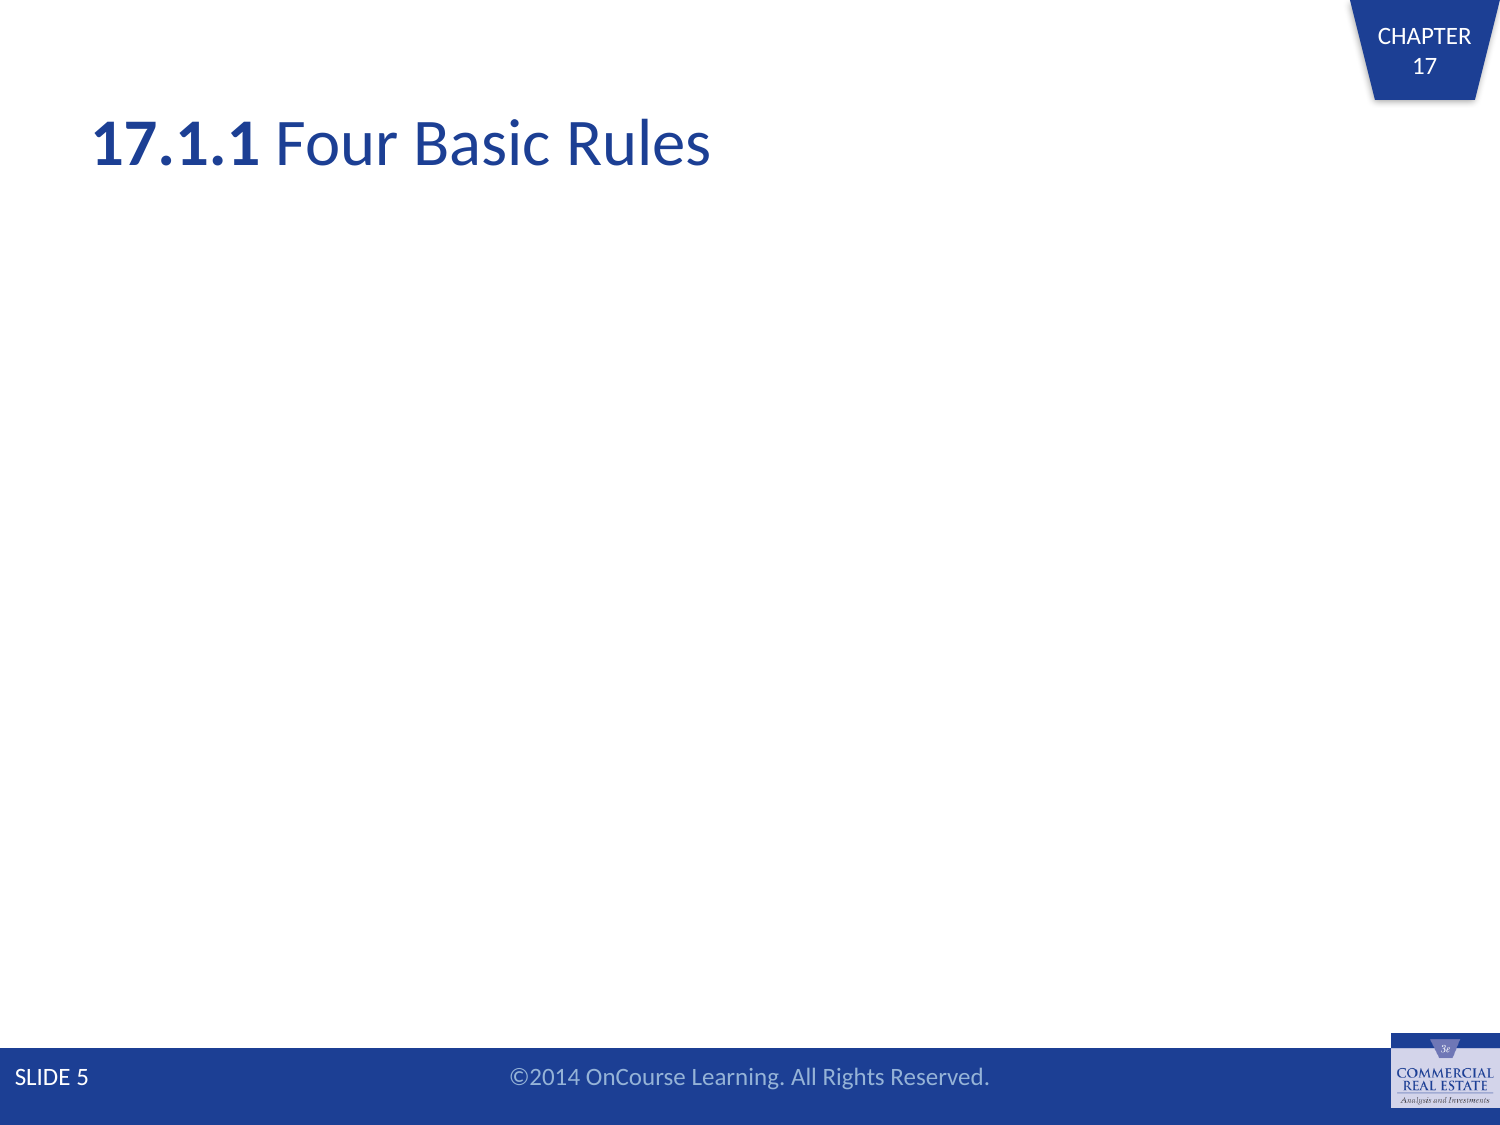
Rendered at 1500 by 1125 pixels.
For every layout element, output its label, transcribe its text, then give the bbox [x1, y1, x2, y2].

picture [1391, 1033, 1500, 1108]
title 17.1.1 Four Basic Rules [75, 45, 1375, 233]
slide_number SLIDE 5 [0, 1052, 350, 1113]
